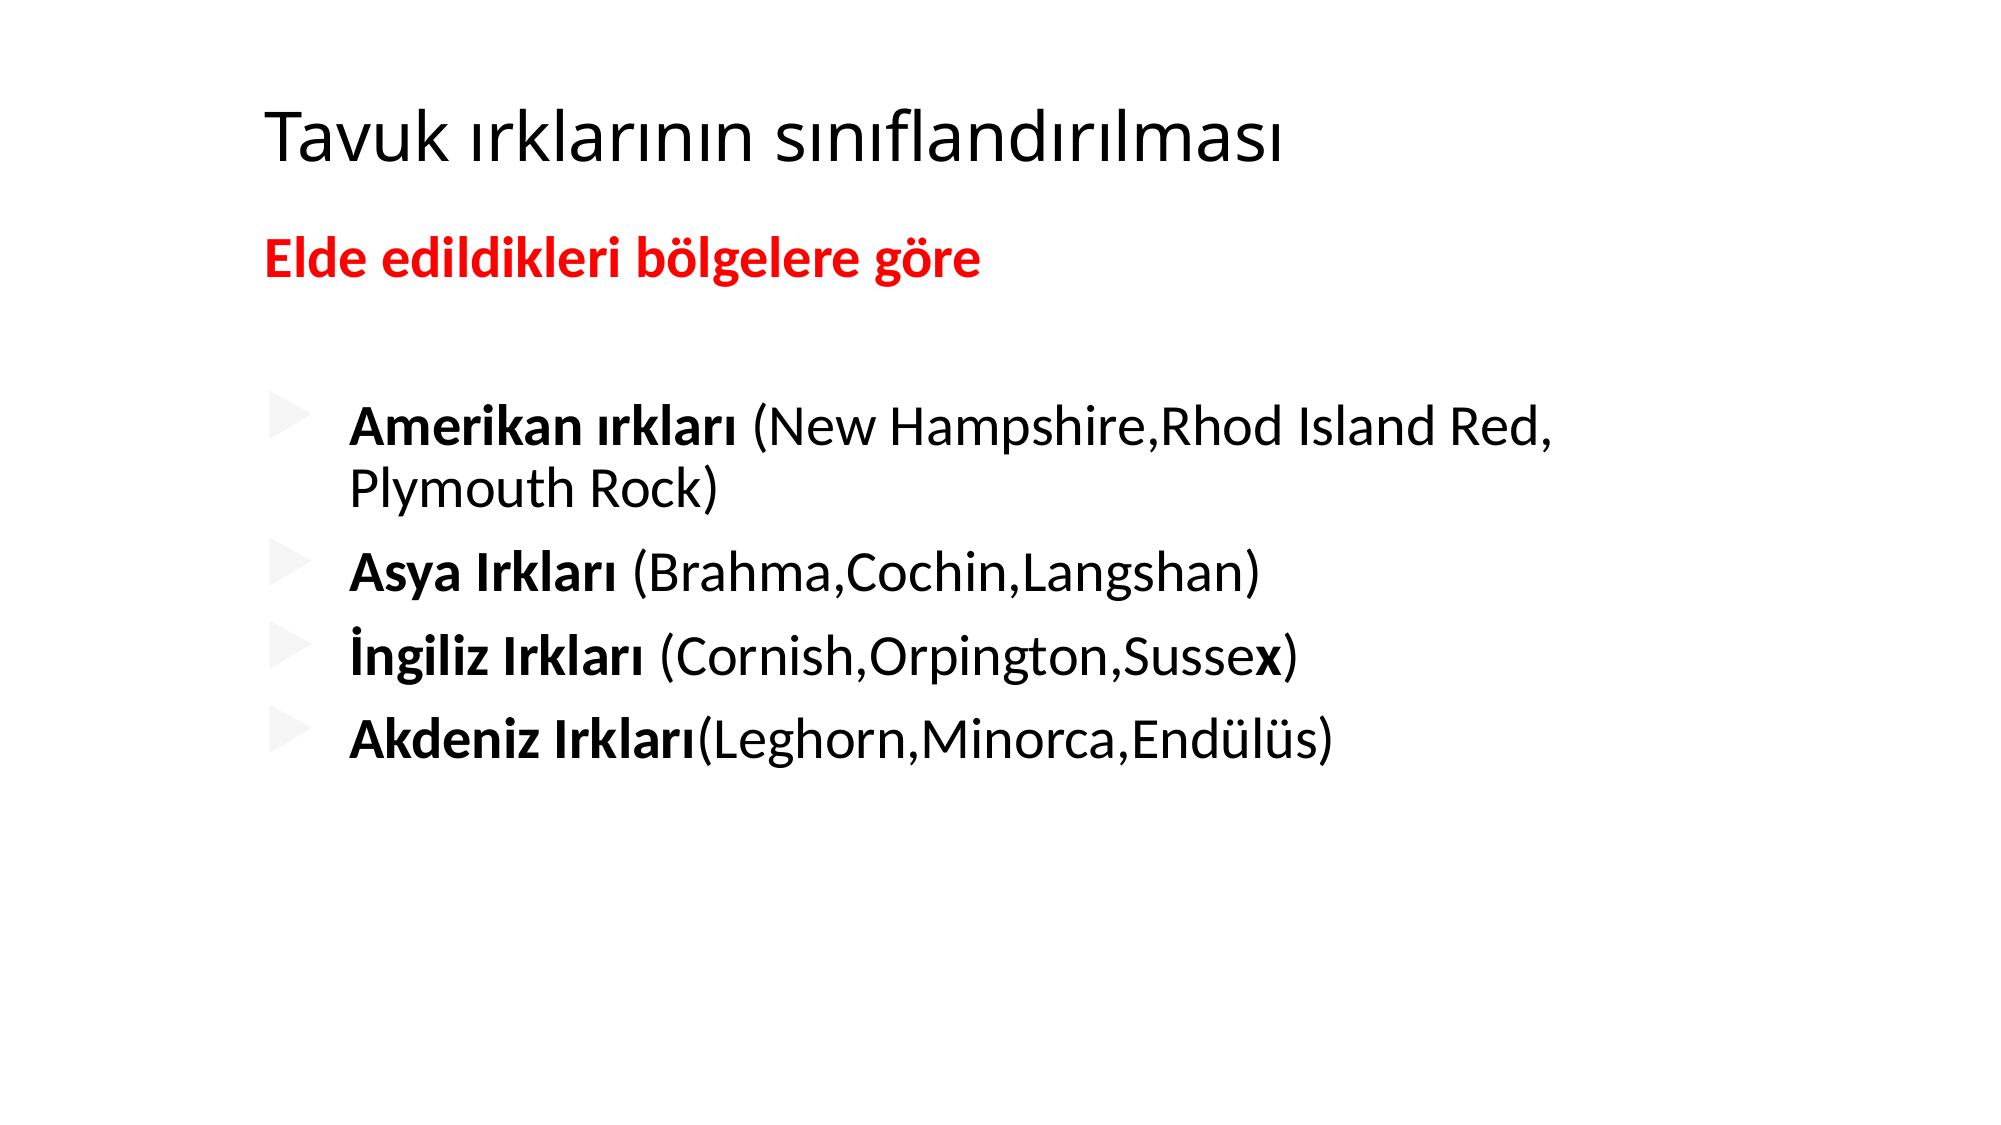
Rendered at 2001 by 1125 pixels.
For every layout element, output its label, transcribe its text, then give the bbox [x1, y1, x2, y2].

title Tavuk ırklarının sınıflandırılması [249, 45, 1600, 220]
list Elde edildikleri bölgelere göre Amerikan ırkları (New Hampshire,Rhod Island Red, Plymouth Rock) Asya Irkları (Brahma,Cochin,Langshan) İngiliz Irkları (Cornish,Orpington,Sussex) Akdeniz Irkları(Leghorn,Minorca,Endülüs) [249, 220, 1600, 1006]
